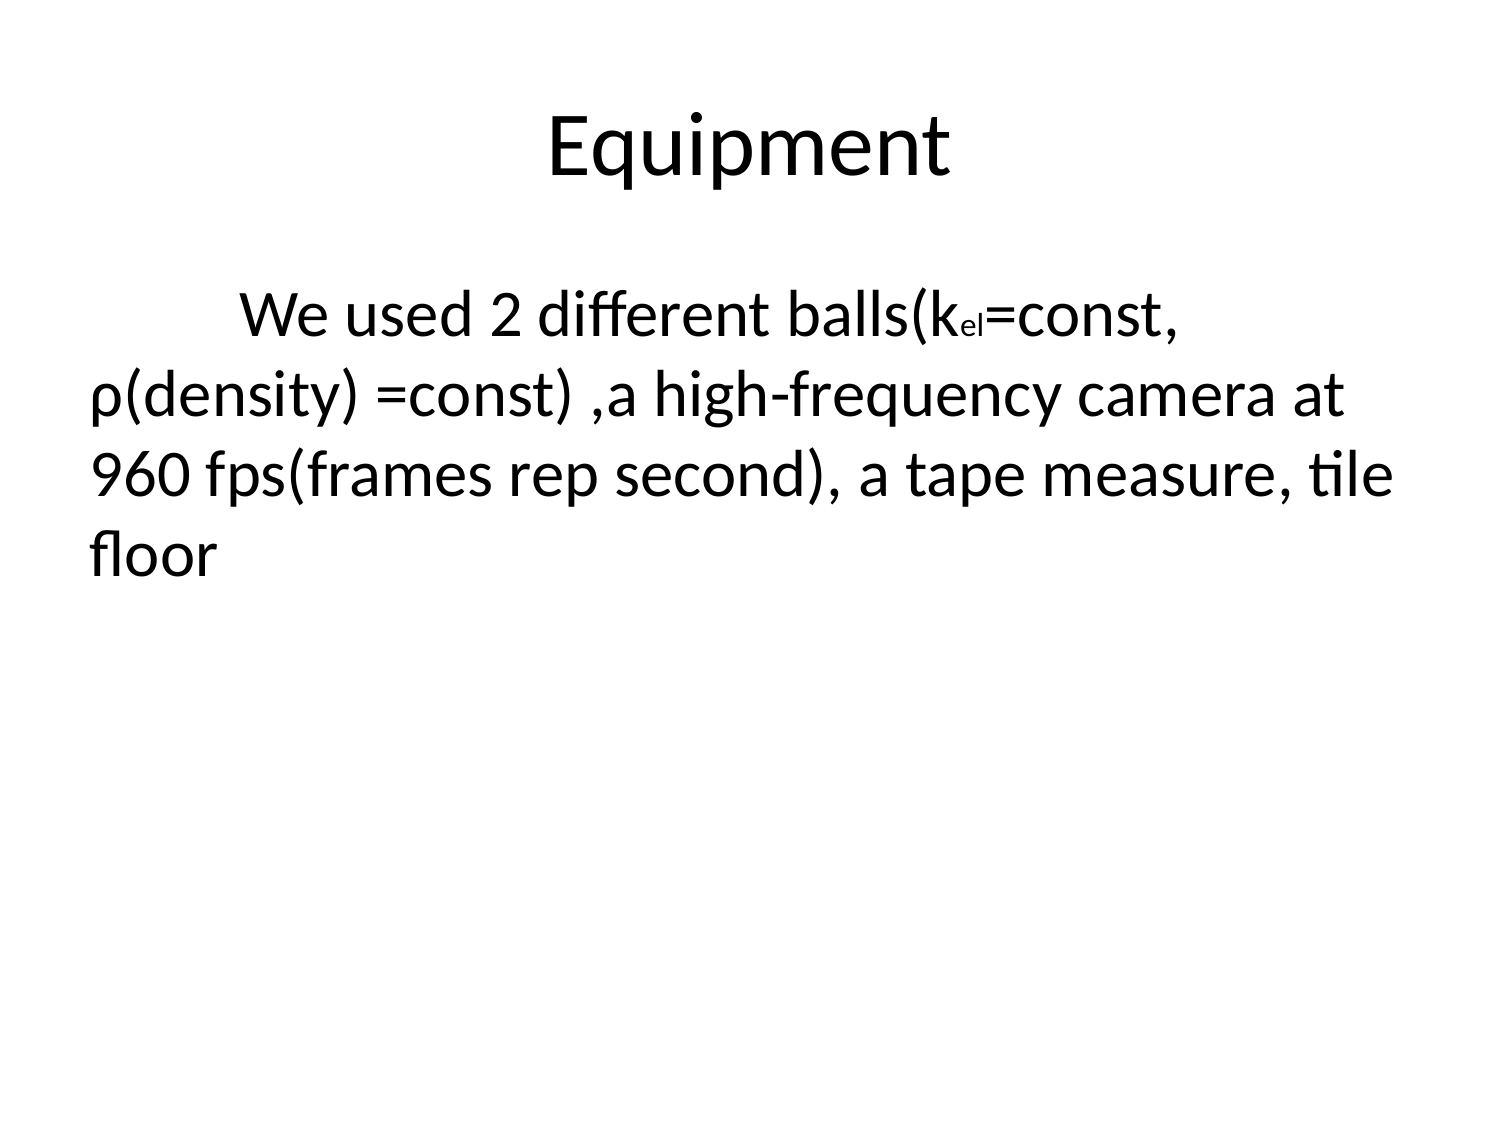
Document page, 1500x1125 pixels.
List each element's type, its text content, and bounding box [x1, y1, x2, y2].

text_box We used 2 different balls(kel=const, ρ(density) =const) ,a high-frequency camera at 960 fps(frames rep second), a tape measure, tile floor [75, 262, 1425, 1005]
text_box Equipment [75, 45, 1425, 233]
